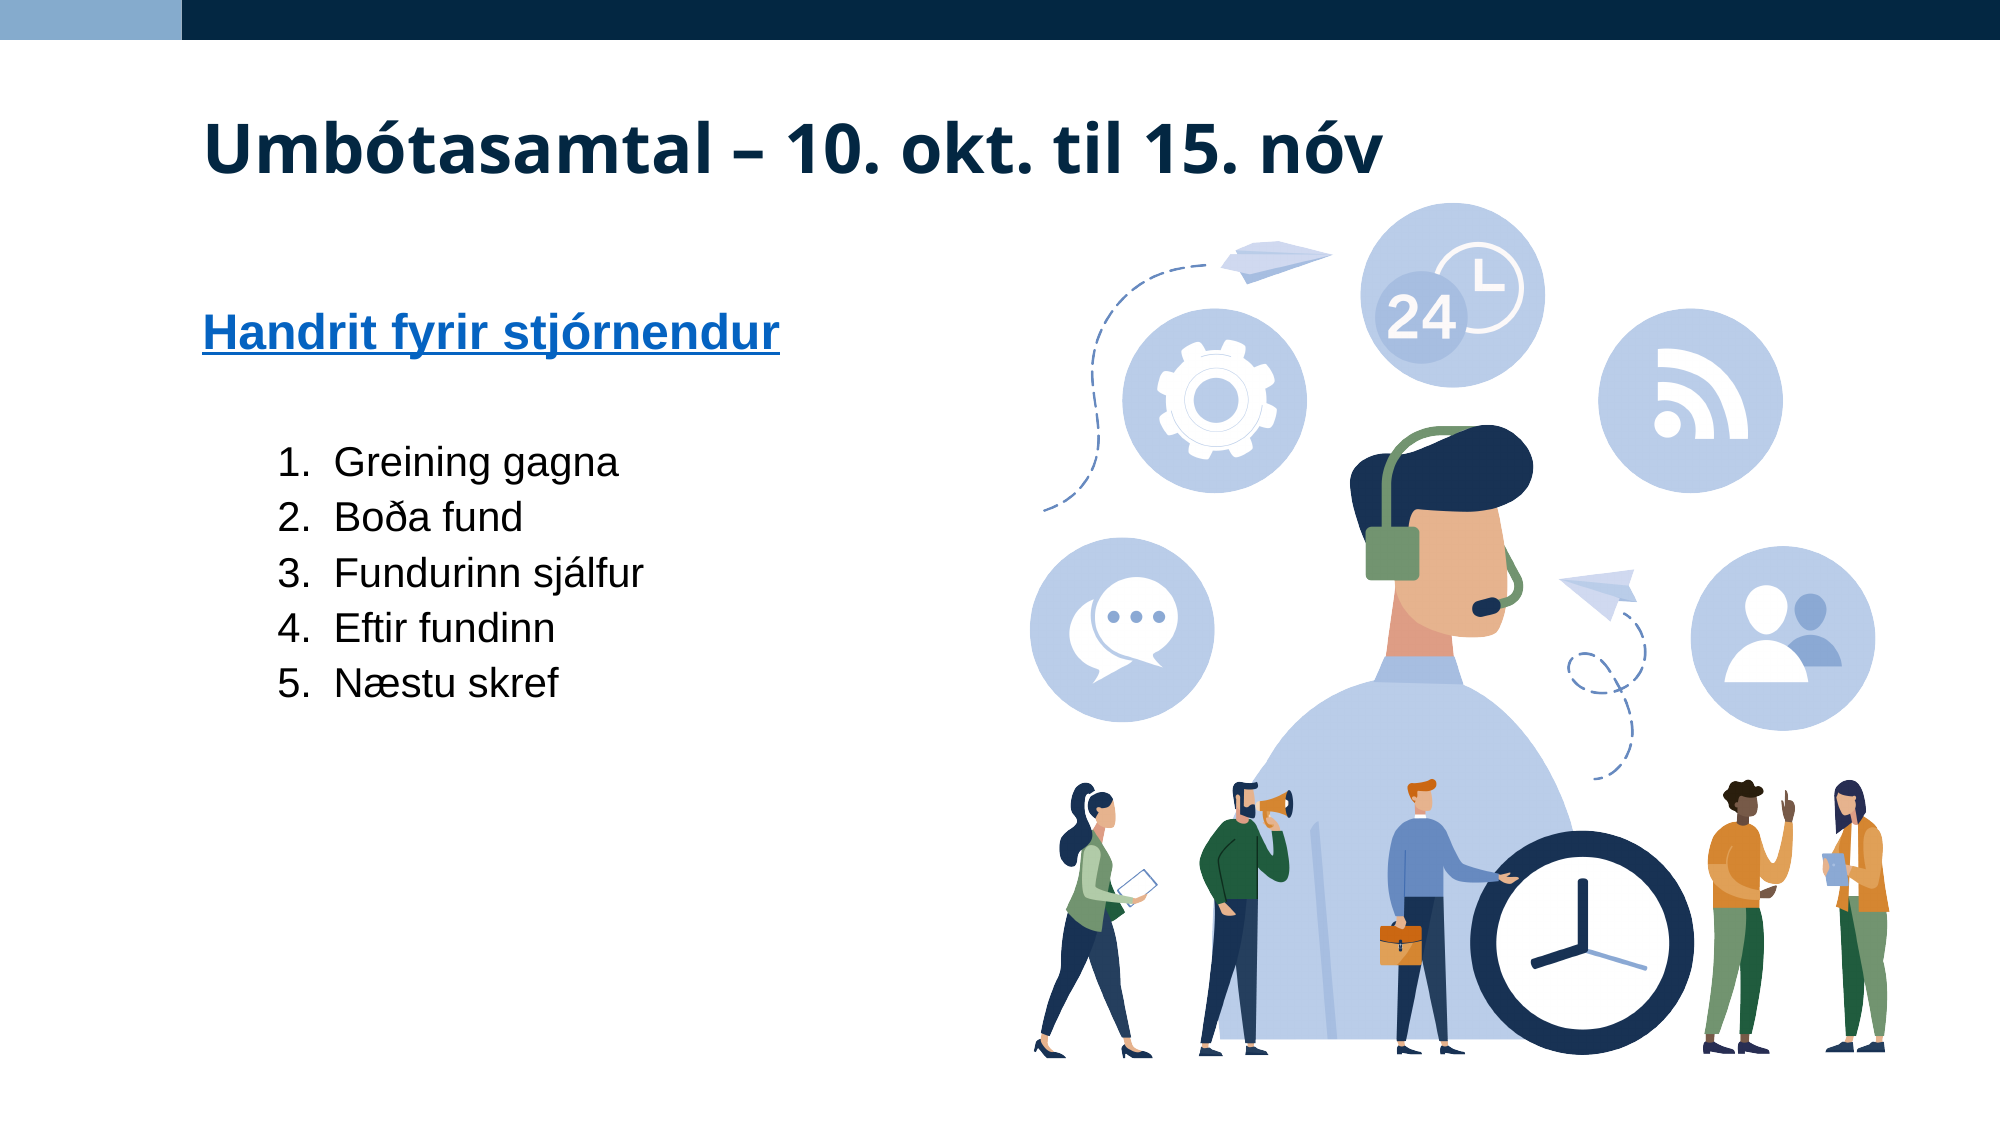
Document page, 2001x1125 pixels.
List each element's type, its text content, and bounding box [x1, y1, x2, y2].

picture [904, 76, 1992, 1125]
list Umbótasamtal – 10. okt. til 15. nóv [187, 107, 904, 237]
list Handrit fyrir stjórnendur Greining gagna Boða fund Fundurinn sjálfur Eftir fundinn Næstu skref [187, 301, 904, 1055]
